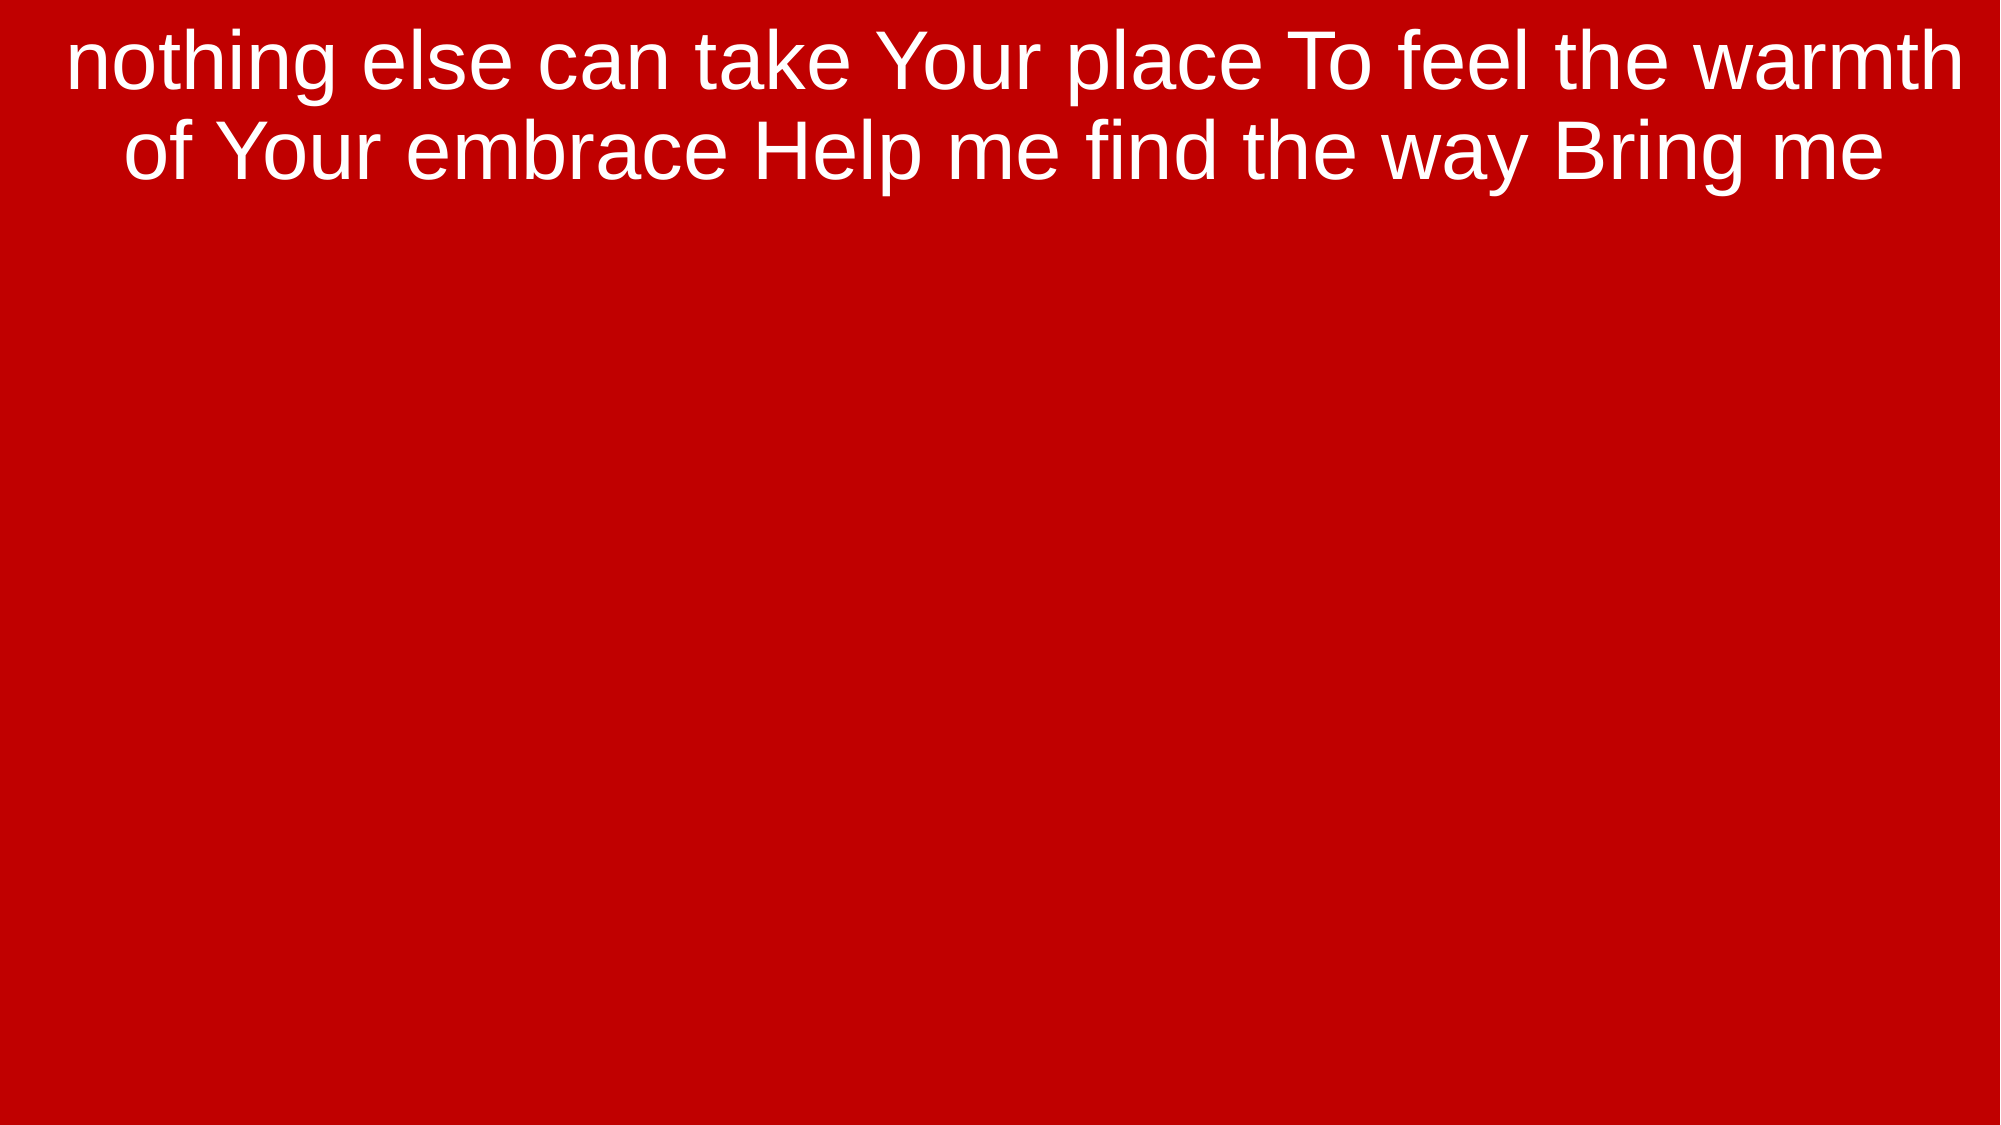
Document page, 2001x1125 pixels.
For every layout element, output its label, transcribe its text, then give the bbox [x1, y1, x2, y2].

list nothing else can take Your place To feel the warmth of Your embrace Help me find the way Bring me [10, 9, 2000, 784]
